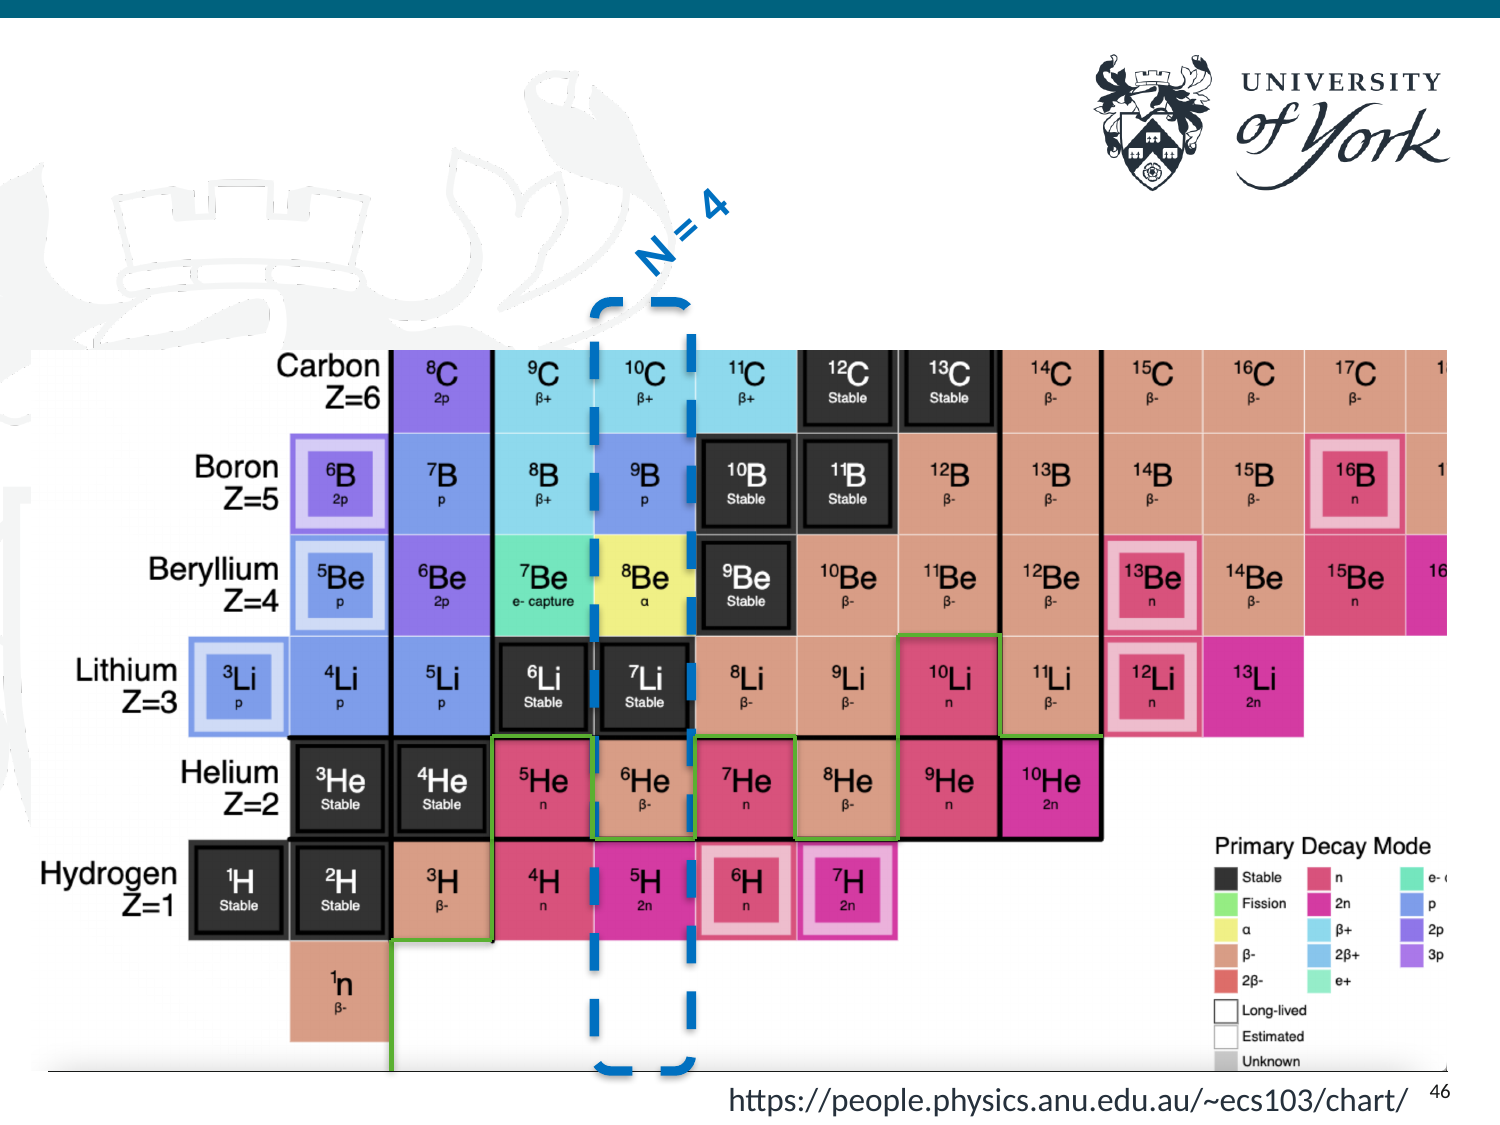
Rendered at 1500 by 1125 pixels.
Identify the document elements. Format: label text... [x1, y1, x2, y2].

text_box [593, 301, 693, 349]
text_box https://people.physics.anu.edu.au/~ecs103/chart/ [713, 1079, 1425, 1125]
text_box N = 4 [605, 156, 757, 303]
picture [30, 350, 1448, 1072]
